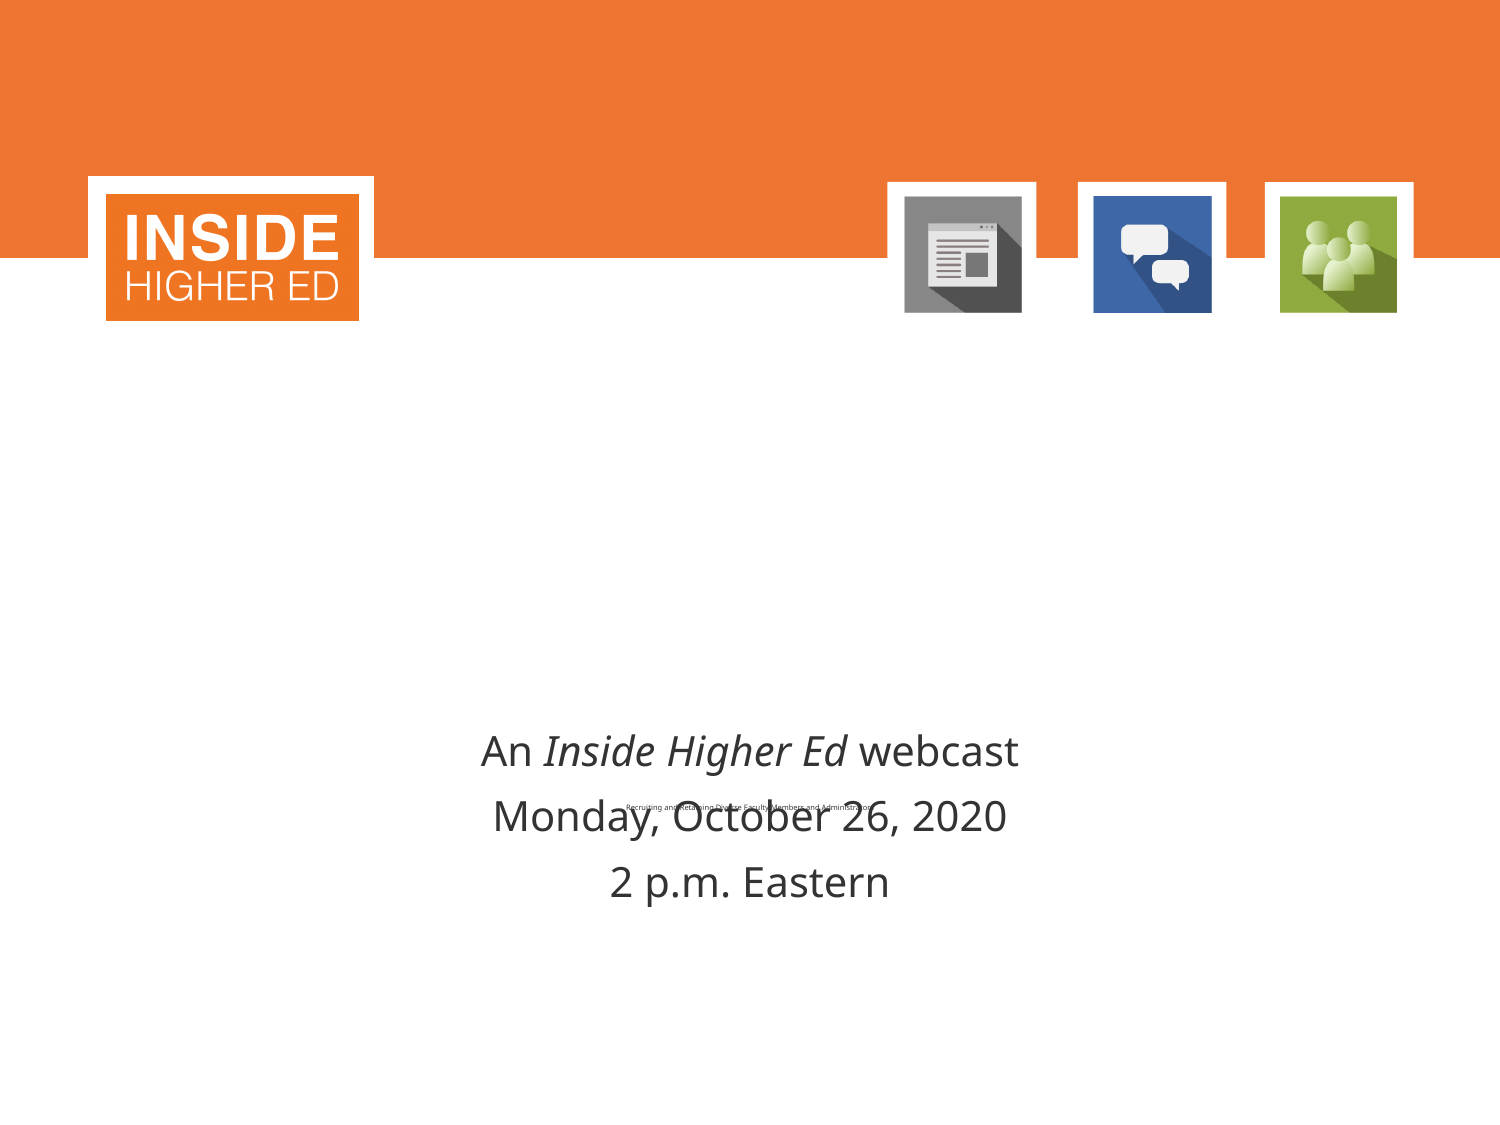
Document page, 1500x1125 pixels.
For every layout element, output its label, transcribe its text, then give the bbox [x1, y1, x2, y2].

picture [1093, 196, 1212, 313]
subtitle An Inside Higher Ed webcast Monday, October 26, 2020 2 p.m. Eastern [103, 722, 1397, 995]
picture [106, 194, 359, 321]
picture [904, 196, 1022, 313]
picture [1280, 196, 1397, 313]
